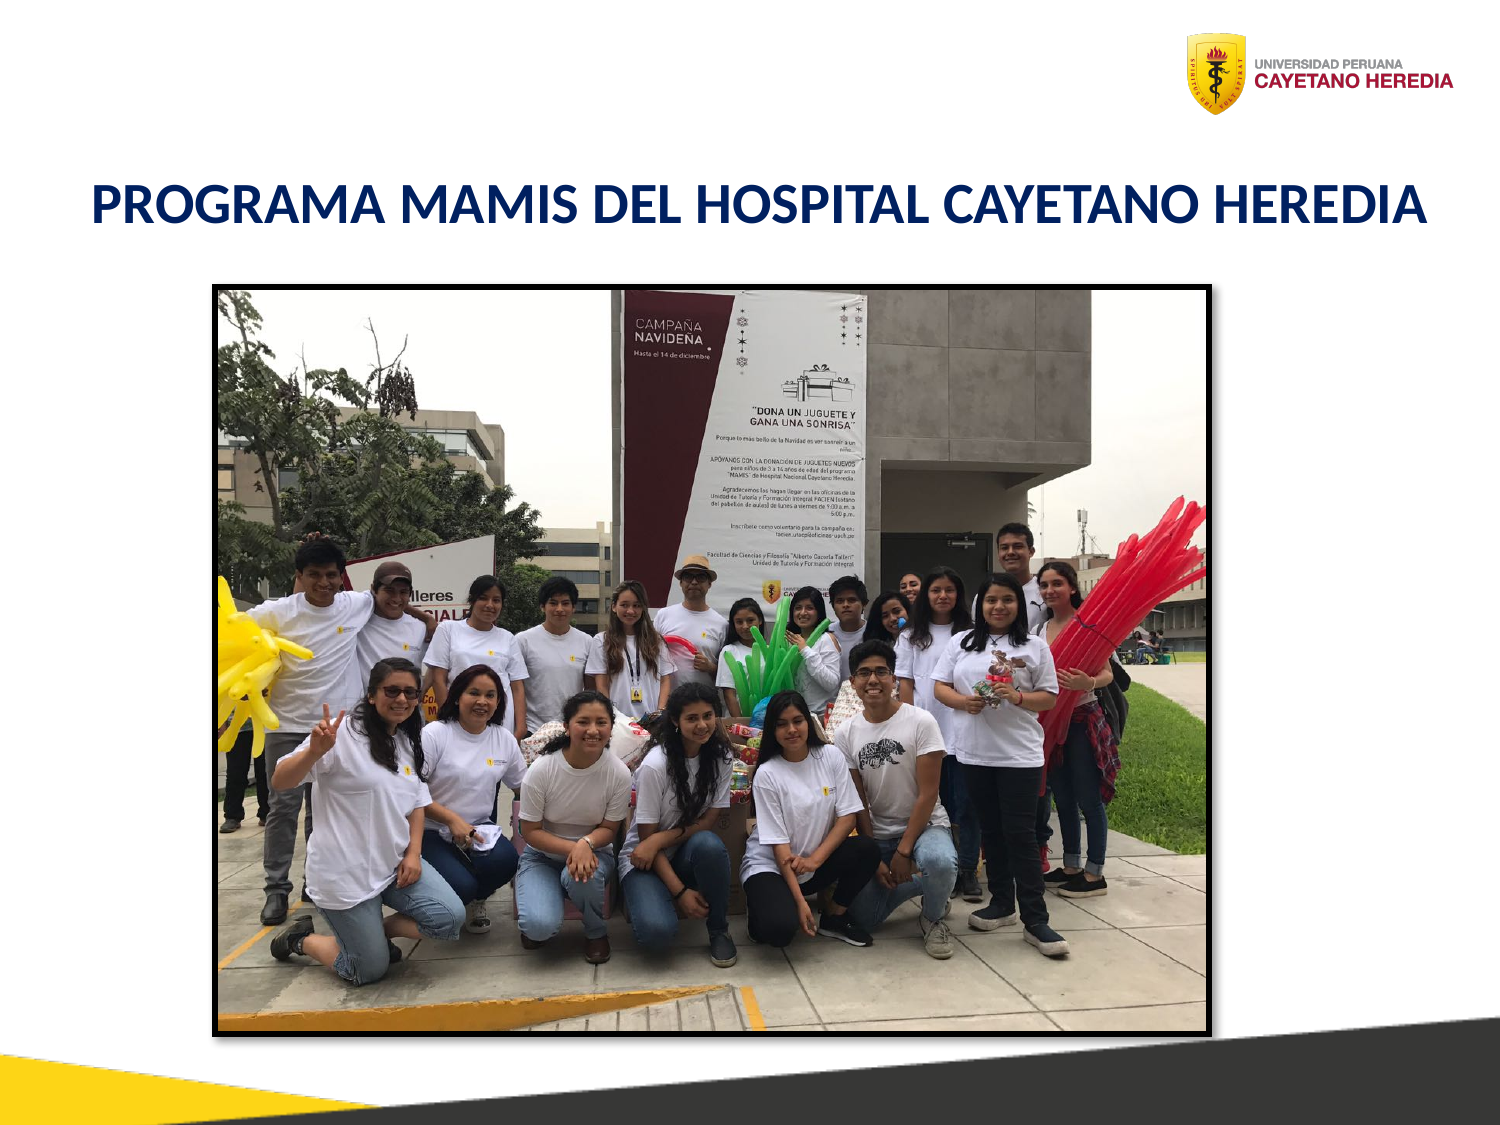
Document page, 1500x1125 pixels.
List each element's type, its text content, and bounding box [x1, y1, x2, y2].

picture [1175, 24, 1462, 124]
text_box PROGRAMA MAMIS DEL HOSPITAL CAYETANO HEREDIA [72, 157, 1462, 243]
picture [0, 289, 1500, 1125]
